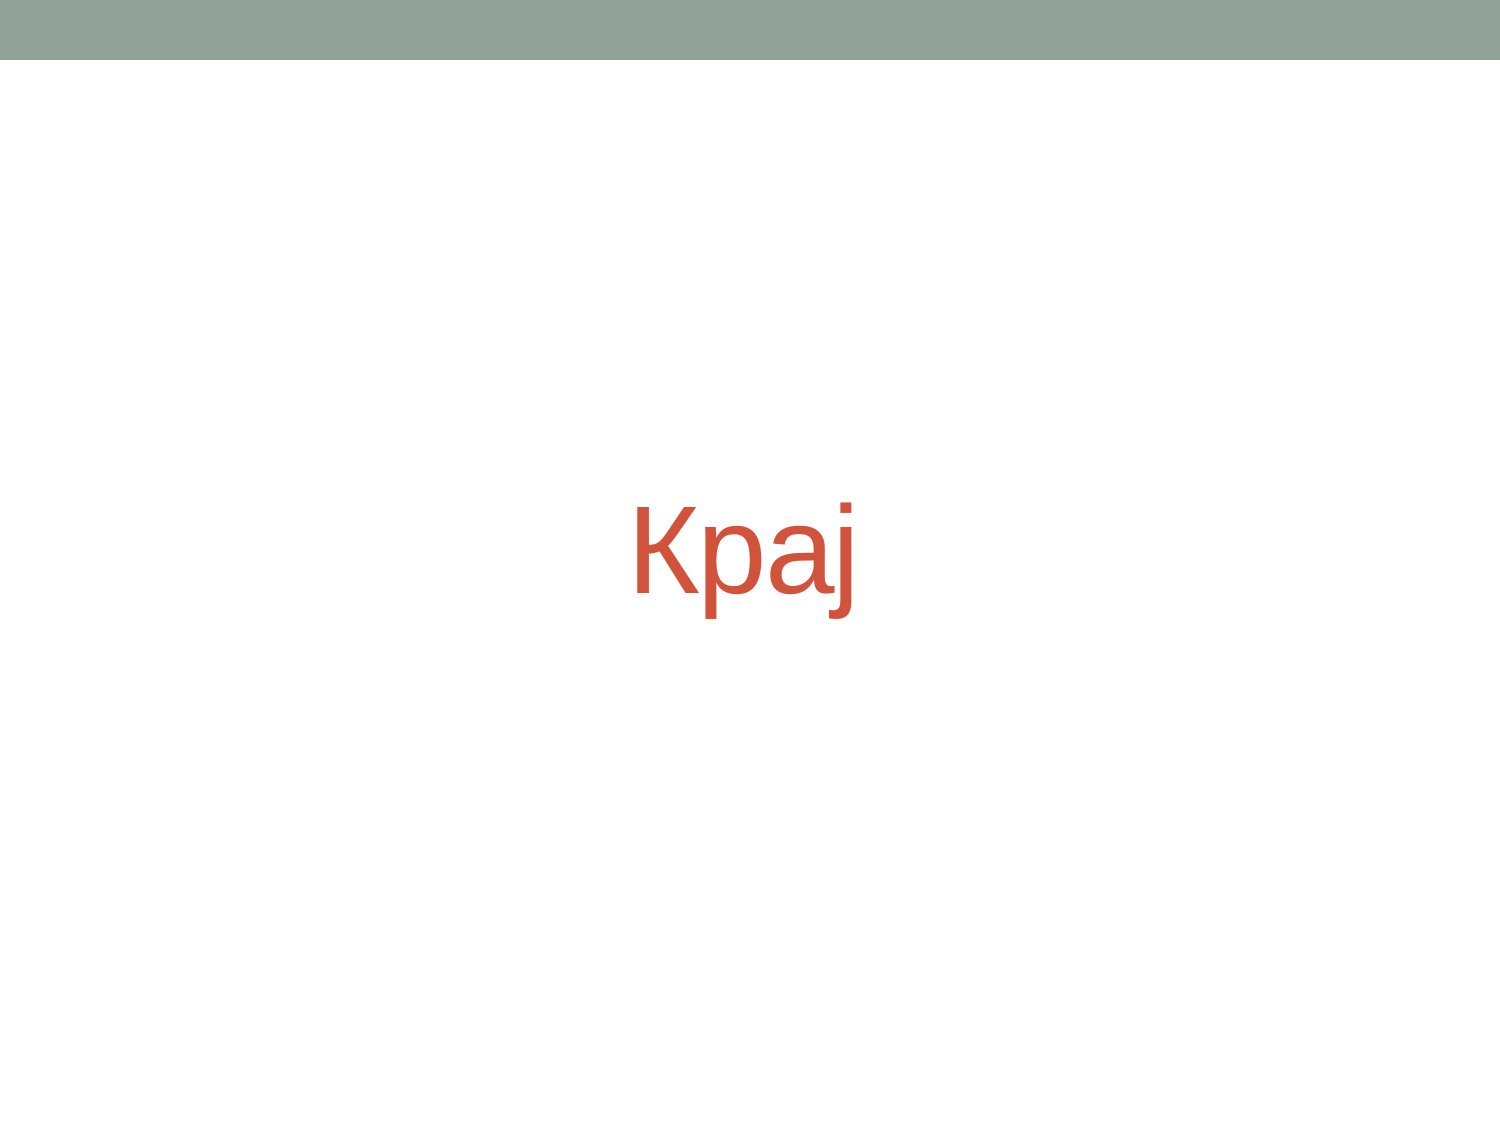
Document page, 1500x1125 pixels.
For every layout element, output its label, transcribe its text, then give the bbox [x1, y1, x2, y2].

title Крај [450, 425, 1038, 663]
